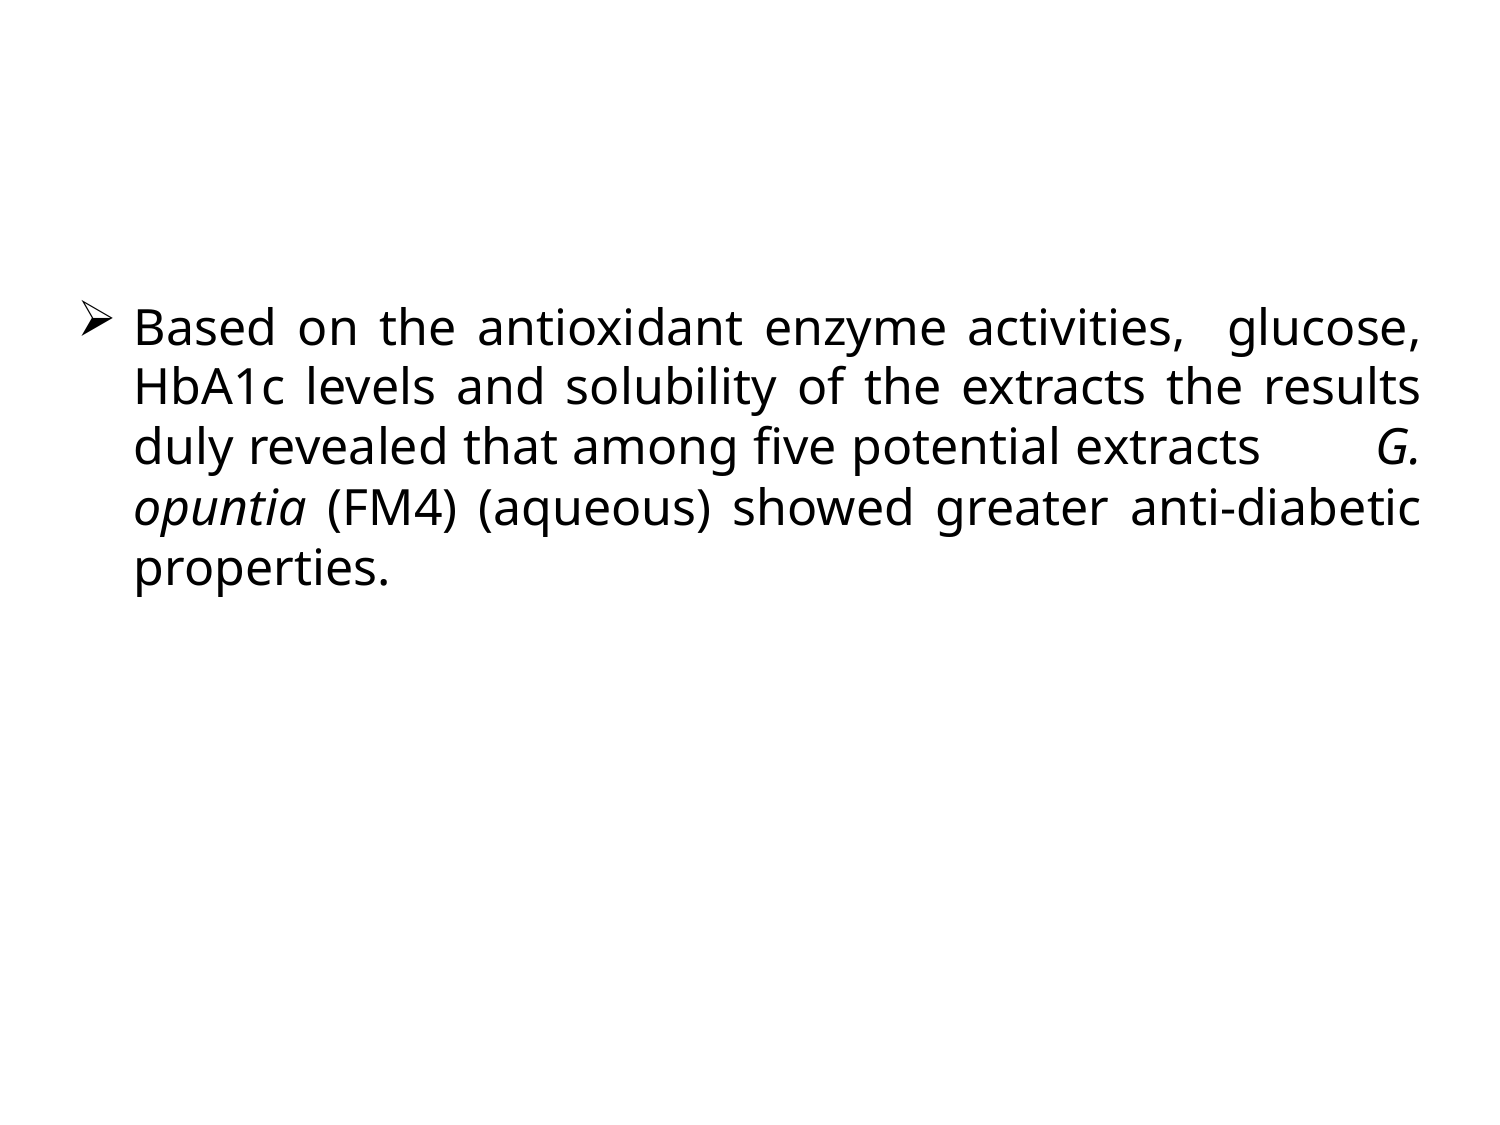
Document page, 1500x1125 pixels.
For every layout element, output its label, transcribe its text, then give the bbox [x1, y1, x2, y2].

list Based on the antioxidant enzyme activities, glucose, HbA1c levels and solubility of the extracts the results duly revealed that among five potential extracts G. opuntia (FM4) (aqueous) showed greater anti-diabetic properties. [62, 287, 1438, 650]
